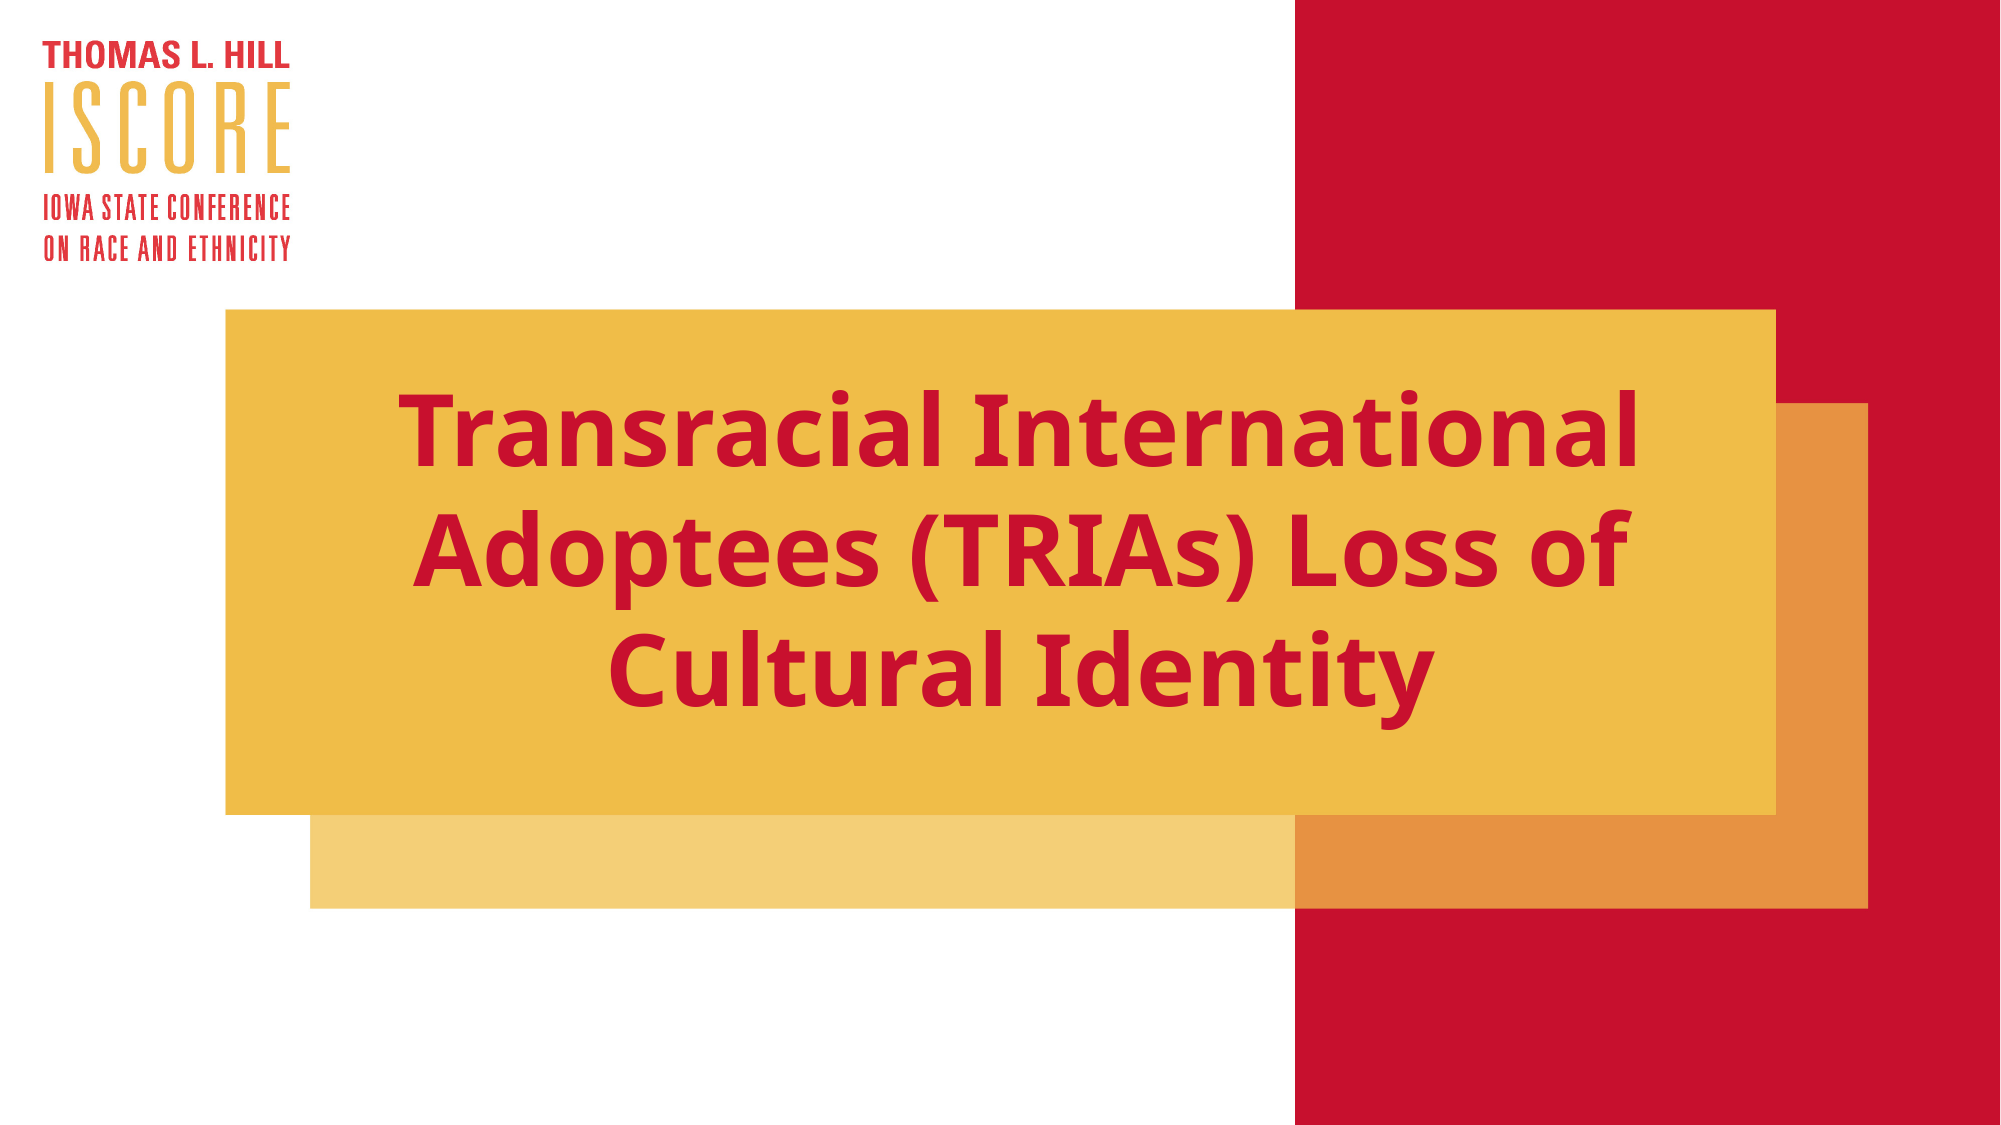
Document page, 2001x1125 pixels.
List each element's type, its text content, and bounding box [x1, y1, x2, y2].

picture [0, 0, 2001, 1125]
text_box Transracial International Adoptees (TRIAs) Loss of Cultural Identity [364, 359, 1679, 735]
